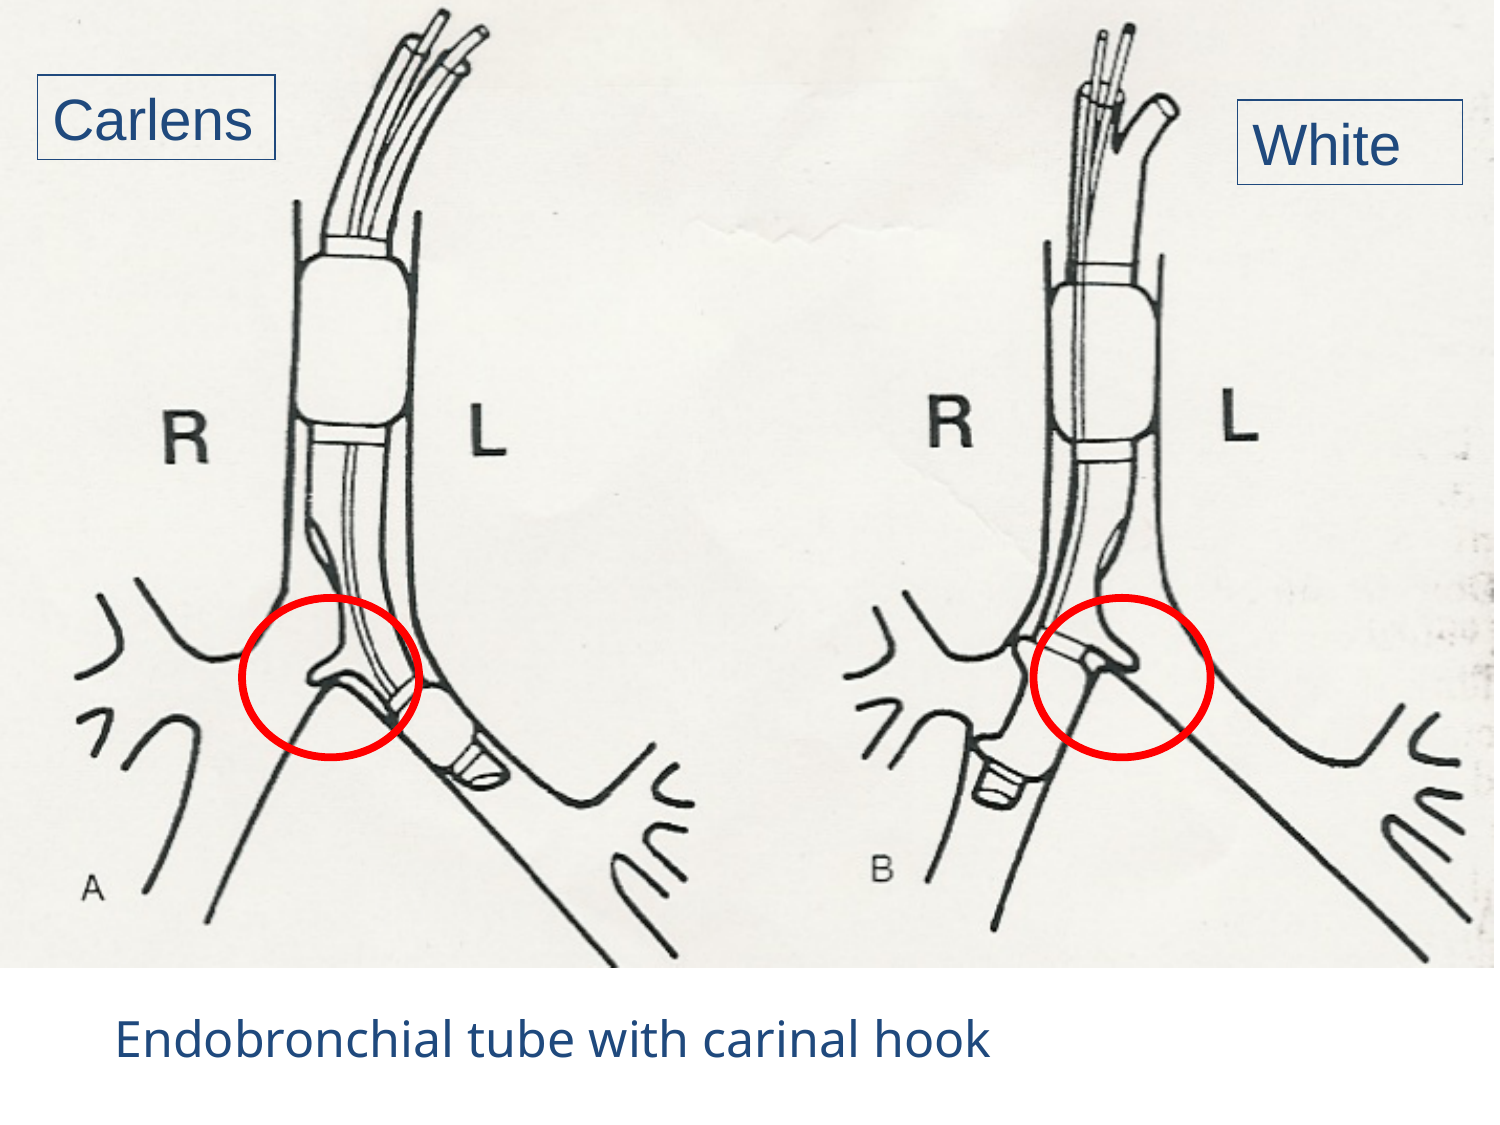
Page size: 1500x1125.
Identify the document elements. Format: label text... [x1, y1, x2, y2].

text_box Endobronchial tube with carinal hook [99, 999, 1388, 1075]
picture [0, 0, 1494, 968]
